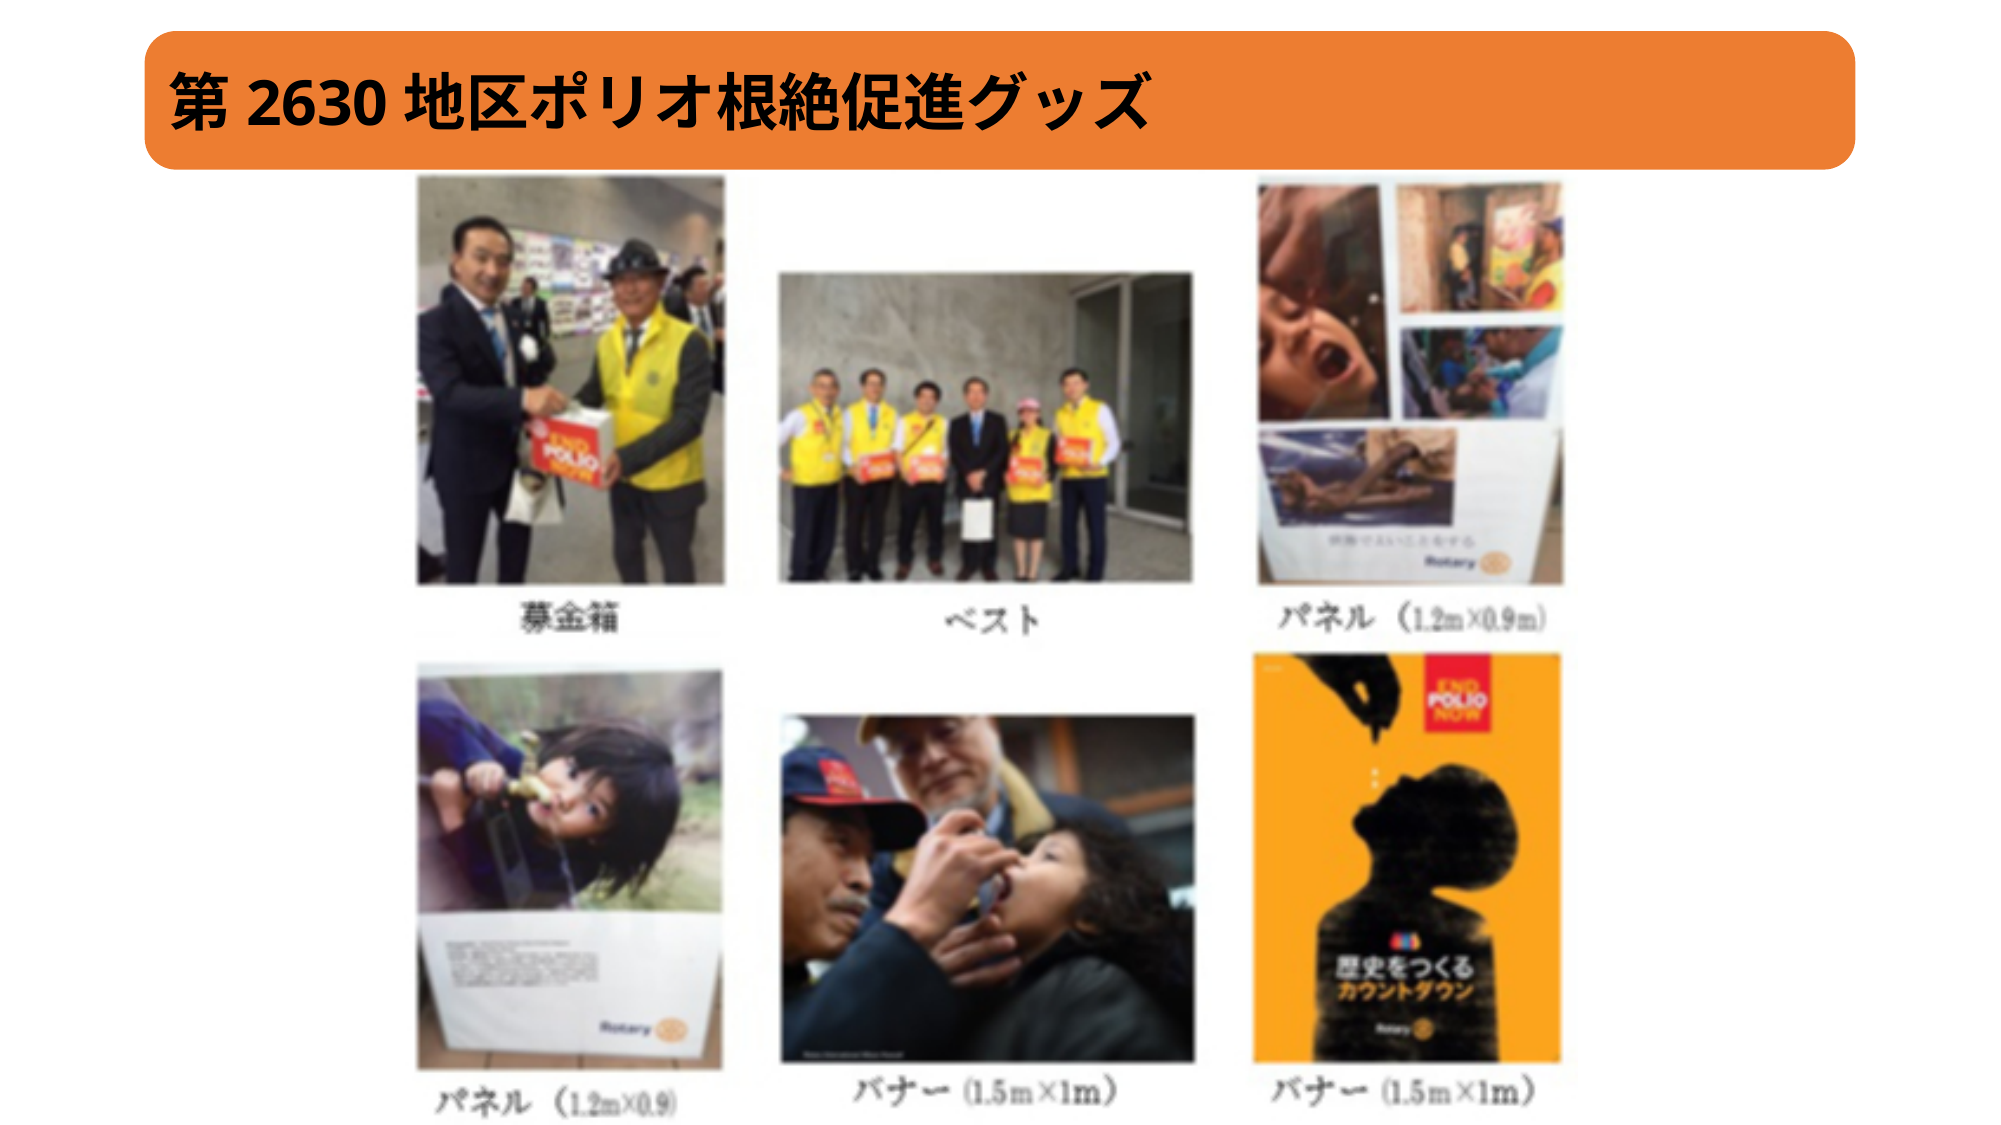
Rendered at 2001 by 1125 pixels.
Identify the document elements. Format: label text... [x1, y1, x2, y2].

text_box 第2630地区ポリオ根絶促進グッズ [143, 29, 1857, 171]
picture [404, 155, 1578, 1125]
